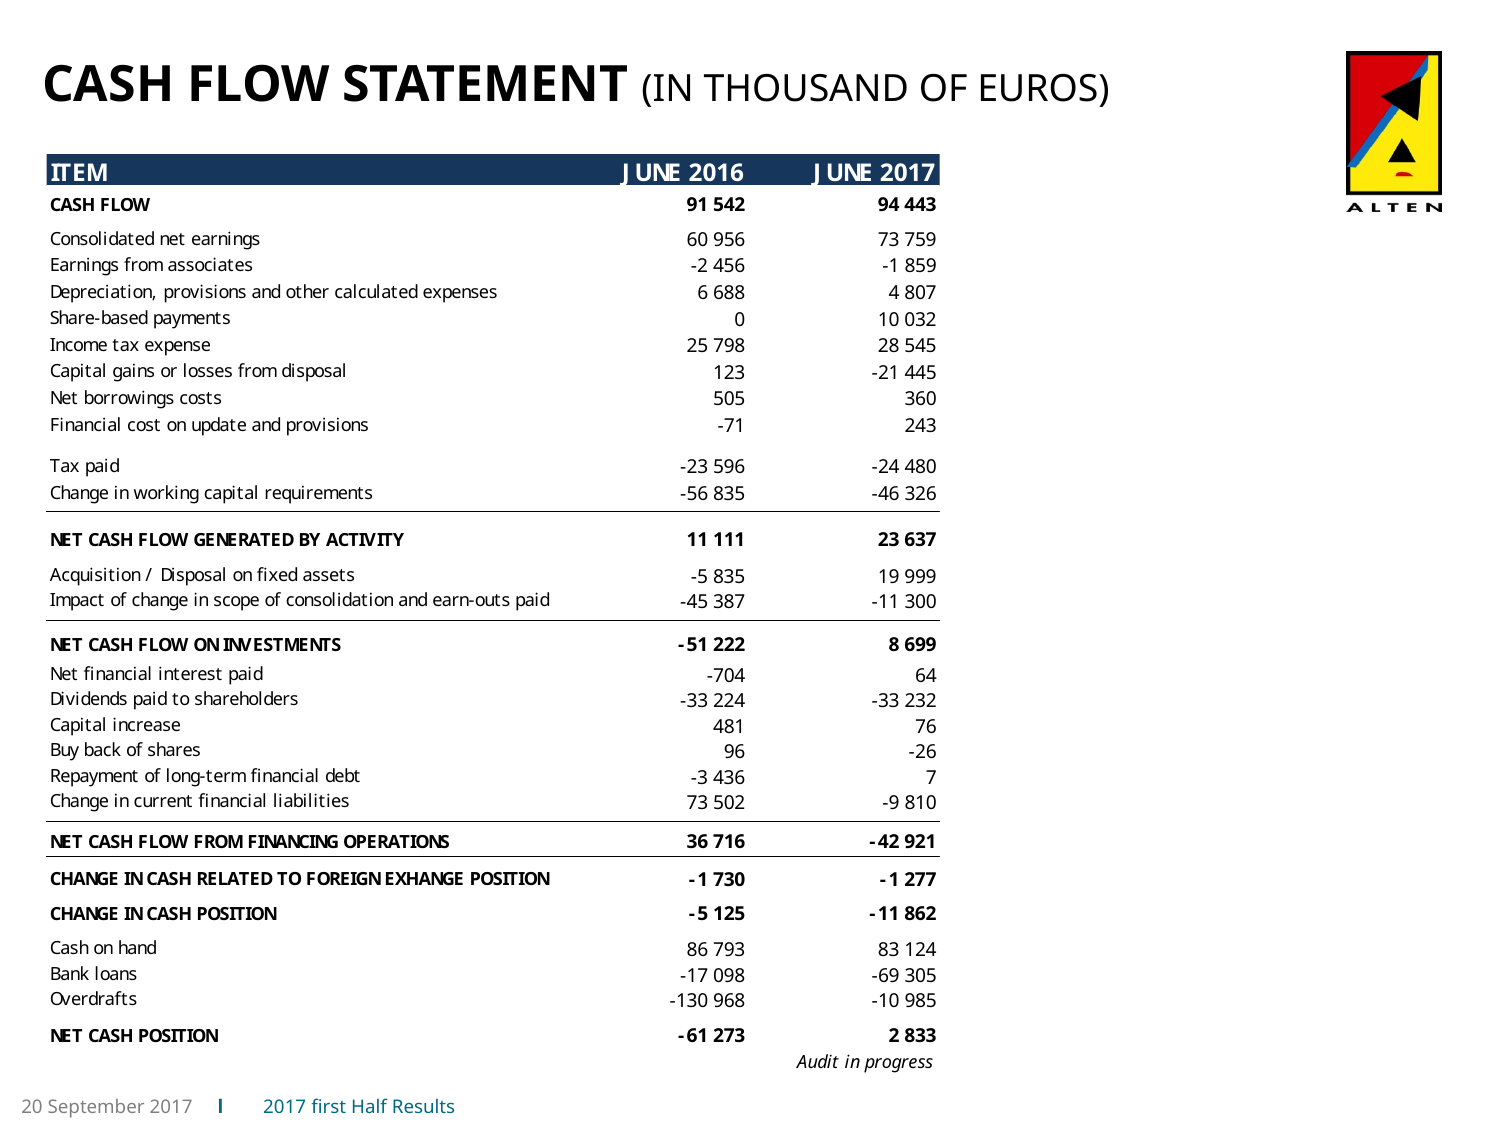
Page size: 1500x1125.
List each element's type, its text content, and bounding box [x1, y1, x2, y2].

picture [45, 153, 941, 1075]
title Cash flow statement (in thousand of euros) [27, 44, 1378, 154]
picture [1346, 51, 1442, 212]
